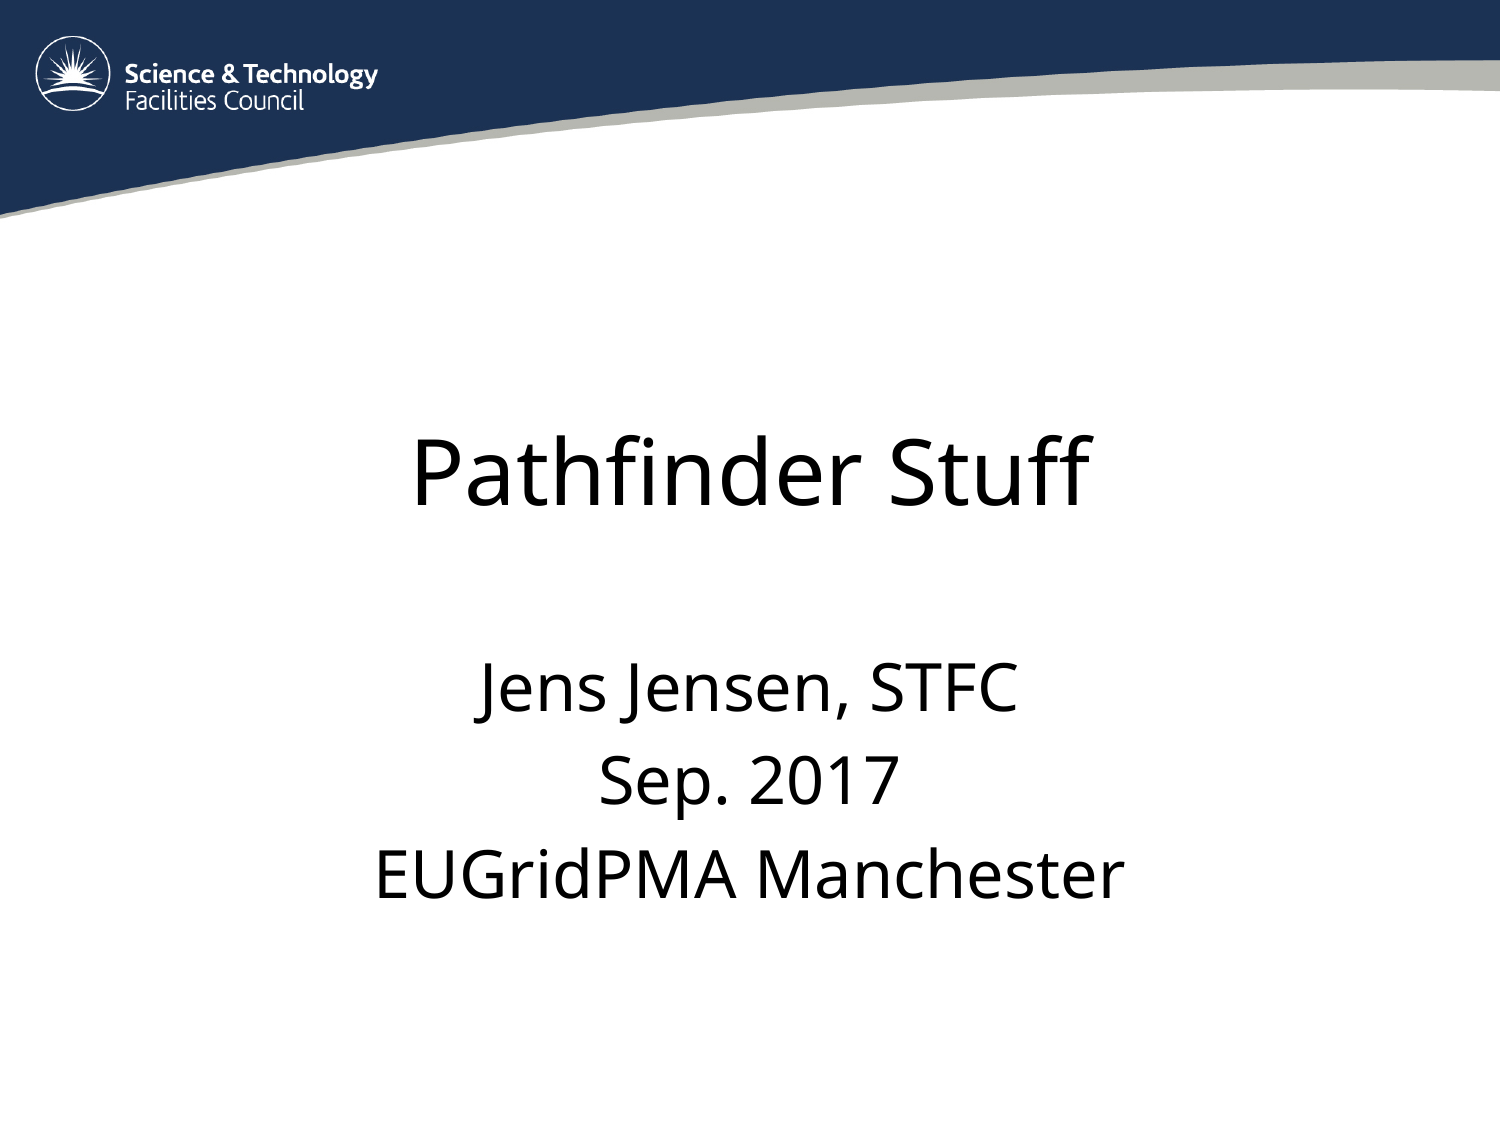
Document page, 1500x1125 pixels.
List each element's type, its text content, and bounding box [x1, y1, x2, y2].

picture [0, 0, 1500, 237]
title Pathfinder Stuff [112, 375, 1388, 563]
subtitle Jens Jensen, STFC Sep. 2017 EUGridPMA Manchester [225, 637, 1275, 925]
